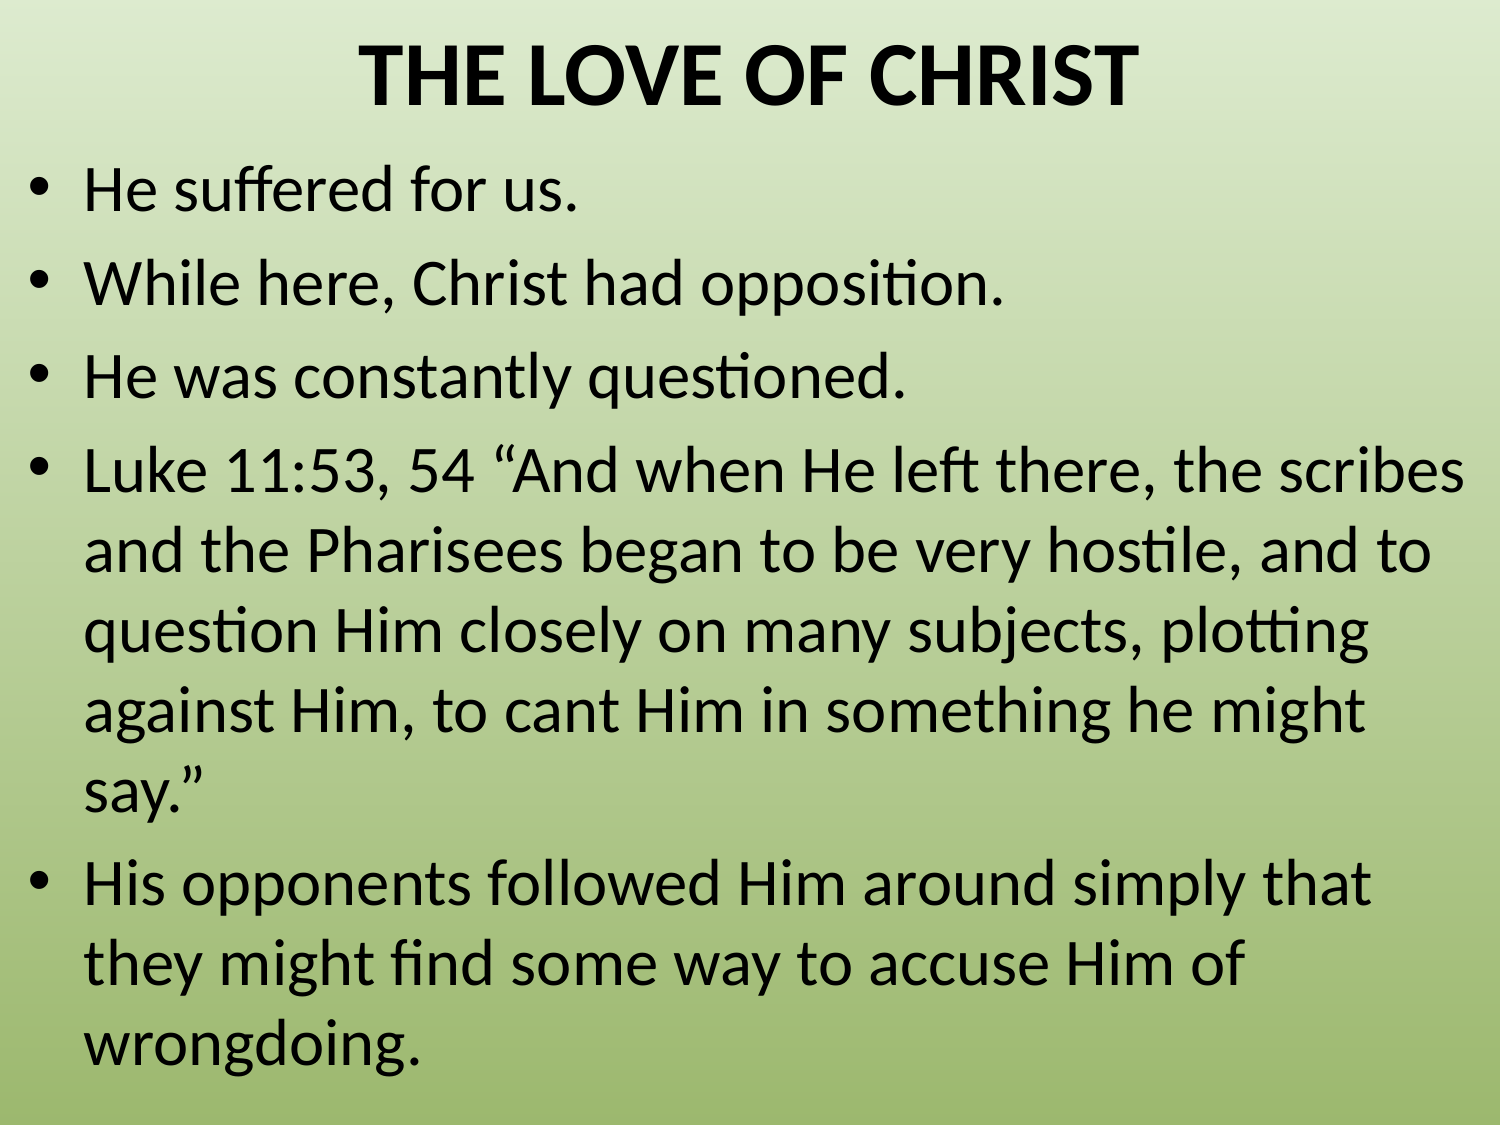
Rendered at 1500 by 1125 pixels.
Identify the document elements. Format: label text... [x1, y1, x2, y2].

list He suffered for us. While here, Christ had opposition. He was constantly questioned. Luke 11:53, 54 “And when He left there, the scribes and the Pharisees began to be very hostile, and to question Him closely on many subjects, plotting against Him, to cant Him in something he might say.” His opponents followed Him around simply that they might find some way to accuse Him of wrongdoing. [12, 137, 1488, 1100]
title THE LOVE OF CHRIST [75, 0, 1425, 137]
